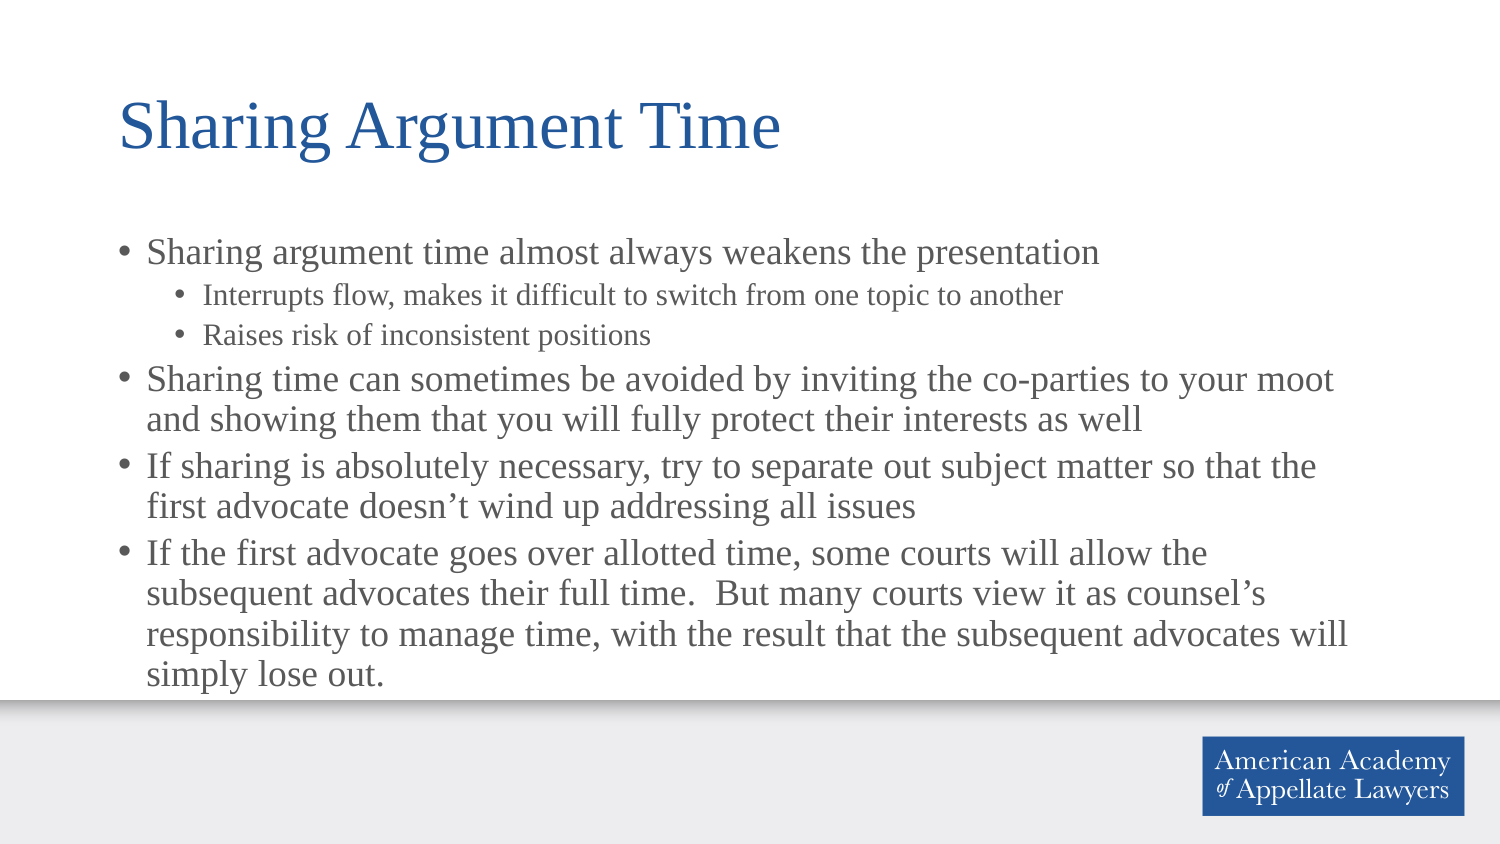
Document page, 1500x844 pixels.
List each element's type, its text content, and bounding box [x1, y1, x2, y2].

title Sharing Argument Time [103, 44, 1397, 208]
picture [0, 0, 1500, 844]
list Sharing argument time almost always weakens the presentation Interrupts flow, makes it difficult to switch from one topic to another Raises risk of inconsistent positions Sharing time can sometimes be avoided by inviting the co-parties to your moot and showing them that you will fully protect their interests as well If sharing is absolutely necessary, try to separate out subject matter so that the first advocate doesn’t wind up addressing all issues If the first advocate goes over allotted time, some courts will allow the subsequent advocates their full time. But many courts view it as counsel’s responsibility to manage time, with the result that the subsequent advocates will simply lose out. [103, 224, 1397, 833]
